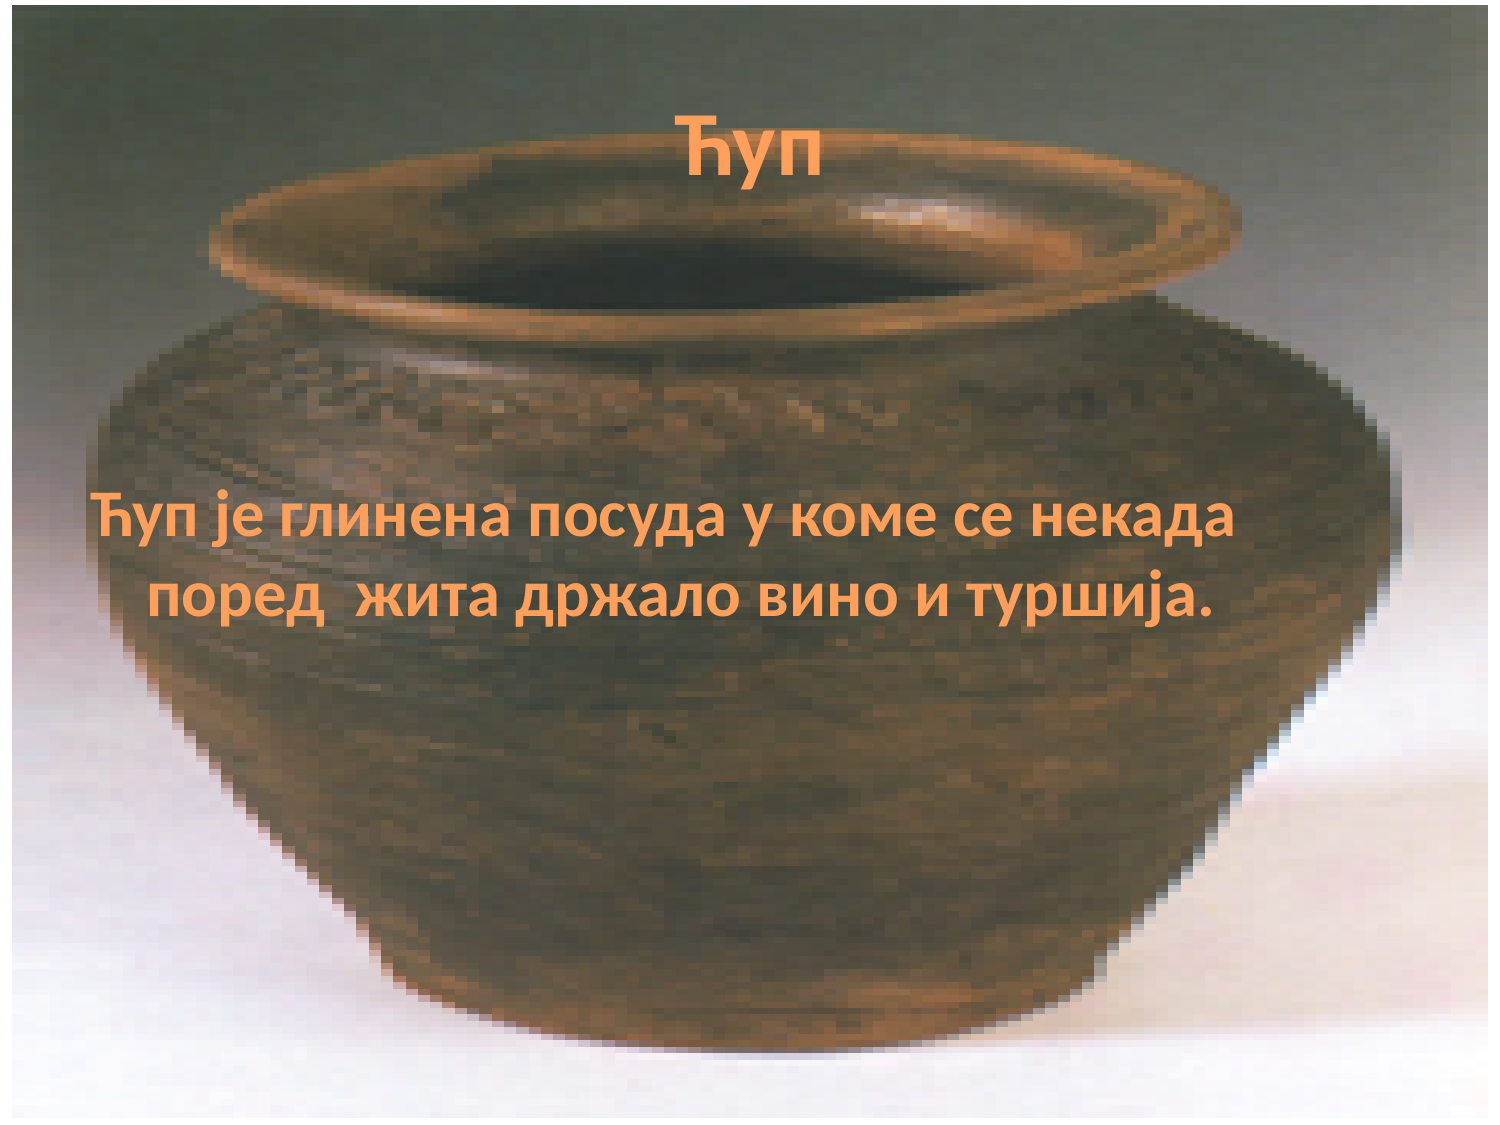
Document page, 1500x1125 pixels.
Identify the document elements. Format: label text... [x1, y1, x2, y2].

picture [0, 0, 1500, 1125]
list Ћуп је глинена посуда у коме се некада поред жита држало вино и туршија. [75, 462, 1425, 1005]
title Ћуп [75, 45, 1425, 233]
